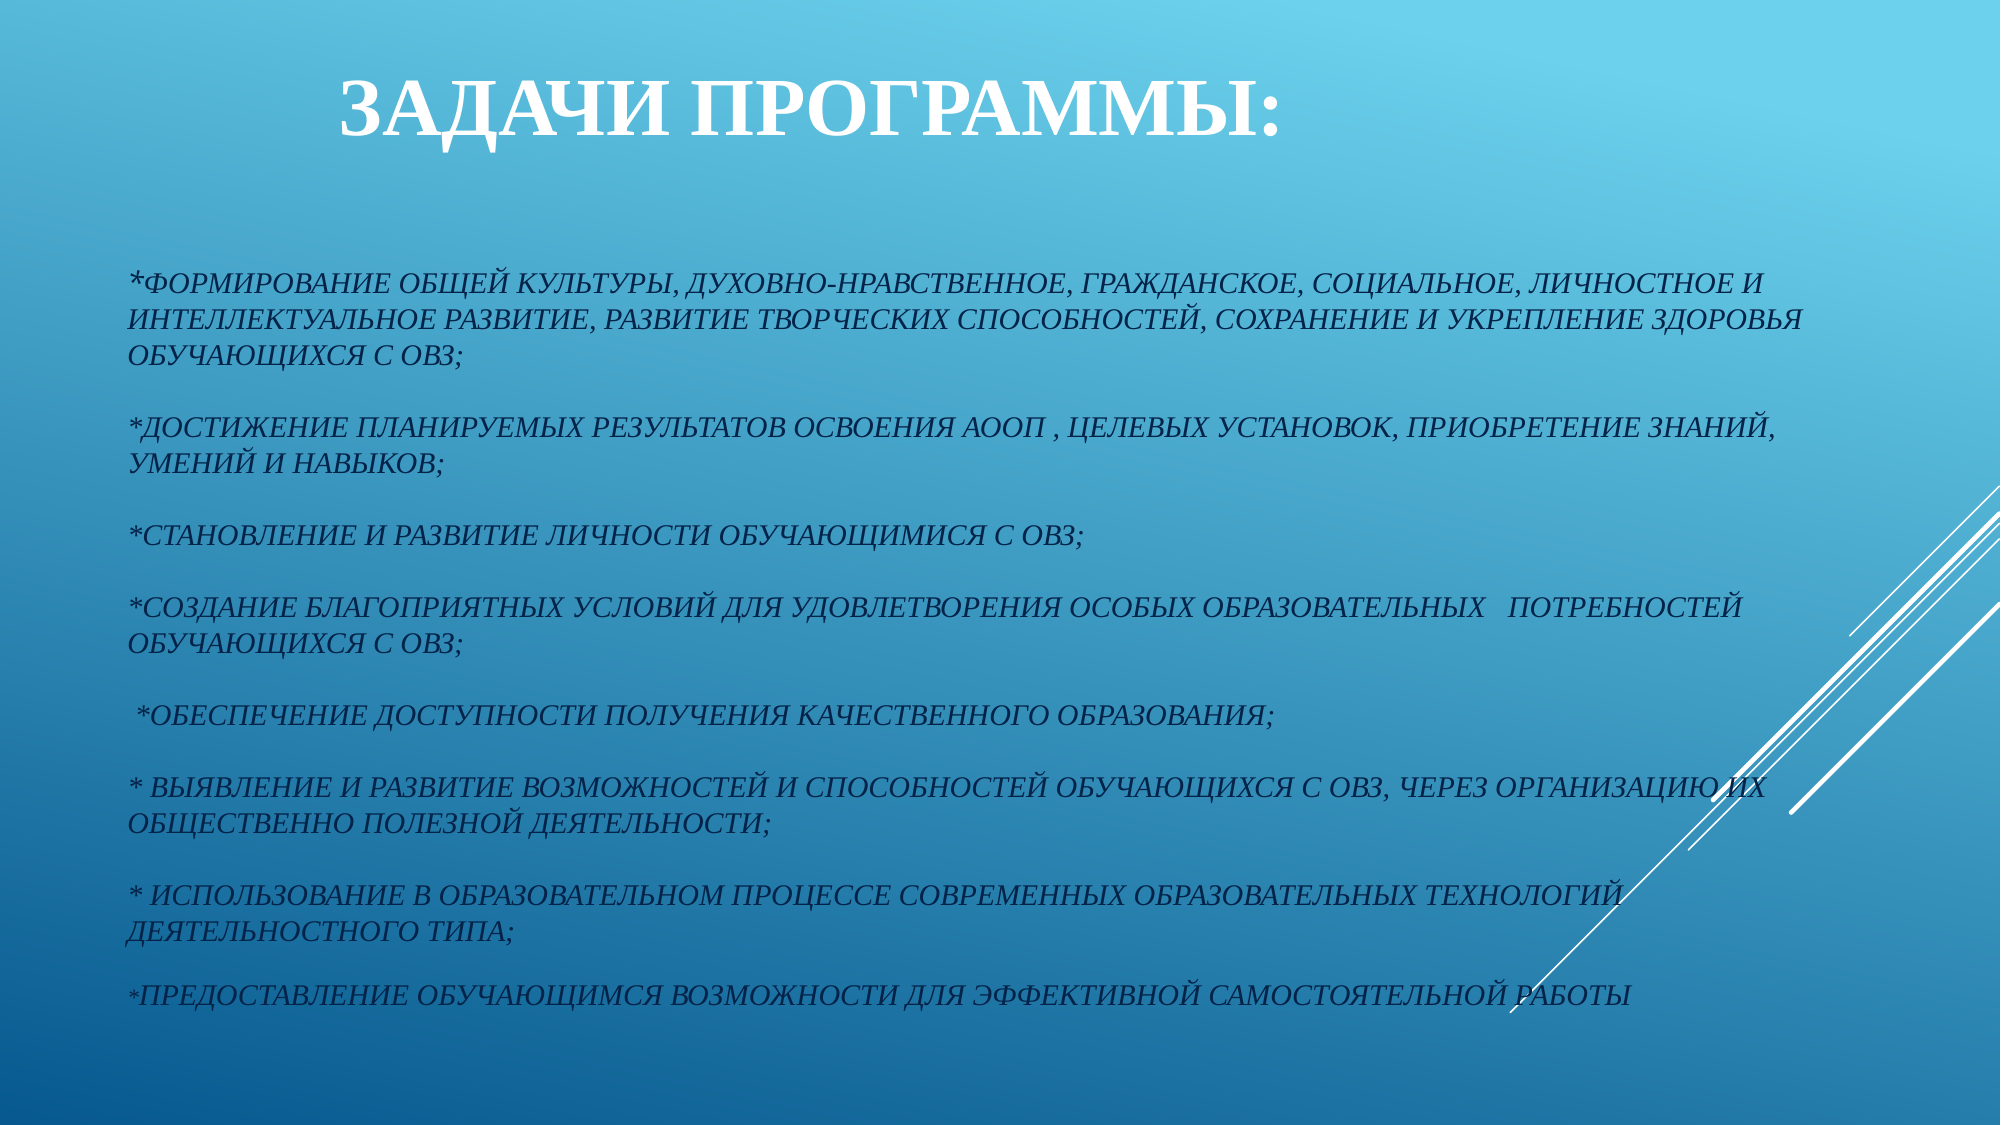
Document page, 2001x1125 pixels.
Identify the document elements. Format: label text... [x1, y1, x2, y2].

list ЗАДАЧИ ПРОГРАММЫ: [112, 45, 1513, 160]
title *формирование общей культуры, духовно-нравственное, гражданское, социальное, личностное и интеллектуальное развитие, развитие творческих способностей, сохранение и укрепление здоровья обучающихся с ОВЗ; *достижение планируемых результатов освоения АООП , целевых установок, приобретение знаний, умений И навыков; *становление и развитие личности обучающИмися с ОВЗ; *создание благоприятных условий для удовлетворения особых образовательных потребностей обучающихся с ОВЗ; *обеспечение доступности получения качественного образования; * выявление и развитие возможностей и способностей обучающихся с ОВЗ, через организацию их общественно полезной деятельности; * использование в образовательном процессе современных образовательных технологий деятельностного типа; *предоставление обучающимся возможности для эффективной самостоятельной работы [112, 217, 1846, 1106]
